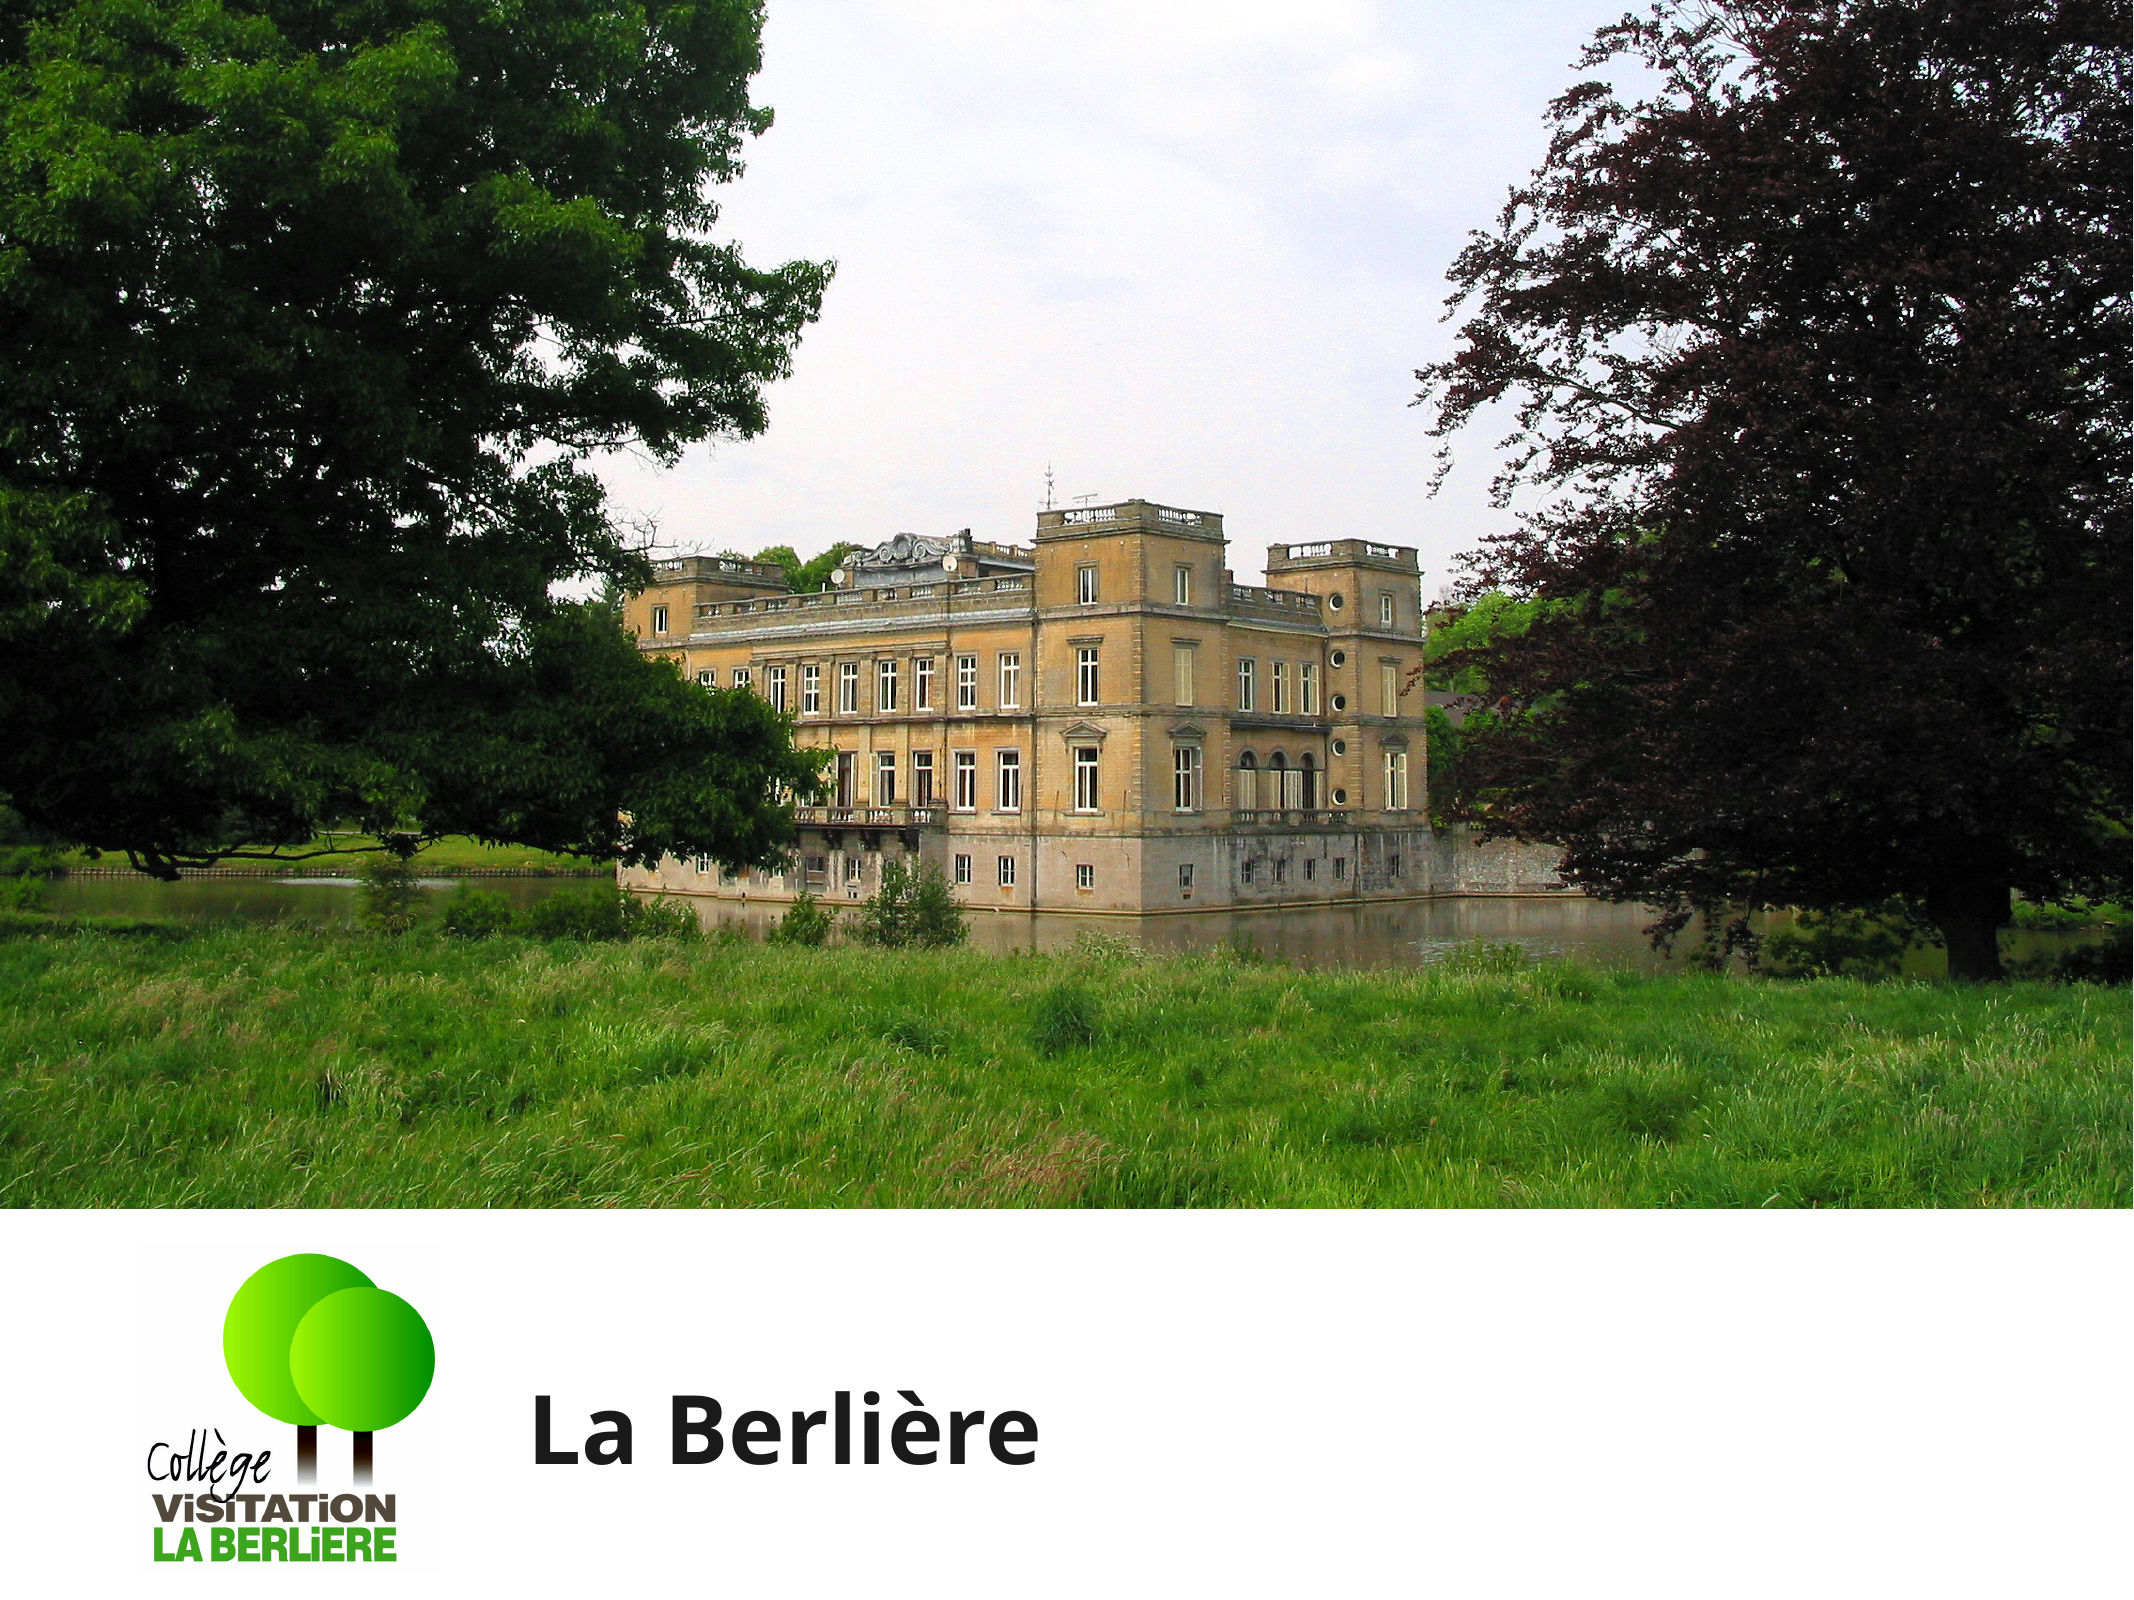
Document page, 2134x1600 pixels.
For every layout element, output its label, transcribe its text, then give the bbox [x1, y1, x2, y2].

title La Berlière [519, 1262, 2134, 1493]
picture [140, 1241, 443, 1574]
picture [0, 0, 2134, 1209]
